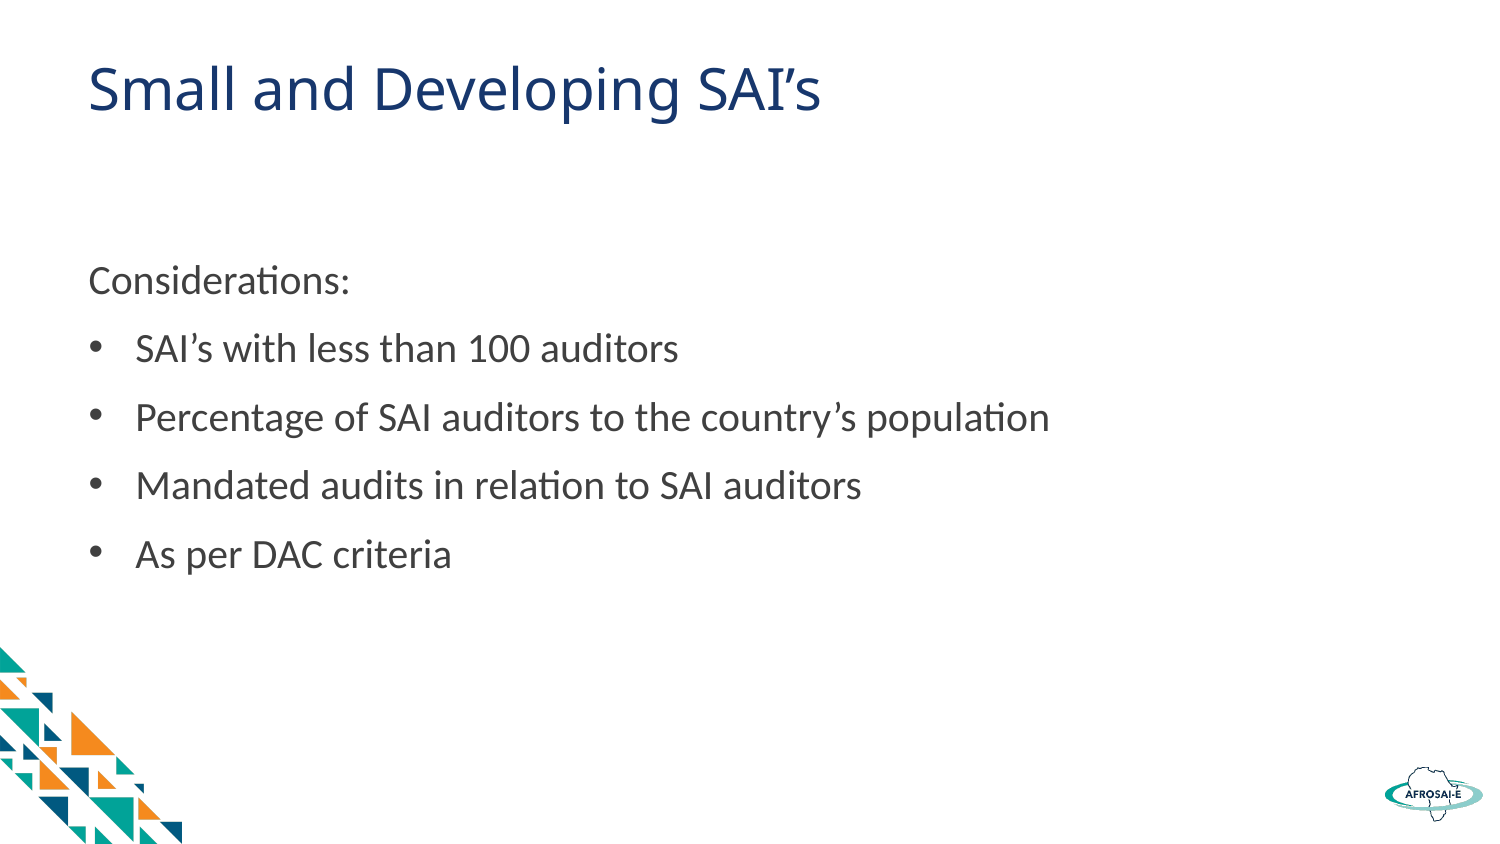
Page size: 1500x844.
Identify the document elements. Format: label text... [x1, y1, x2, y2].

title Small and Developing SAI’s [75, 33, 1172, 153]
picture [0, 647, 182, 844]
list Considerations: SAI’s with less than 100 auditors Percentage of SAI auditors to the country’s population Mandated audits in relation to SAI auditors As per DAC criteria [75, 236, 1425, 739]
picture [1379, 761, 1488, 827]
